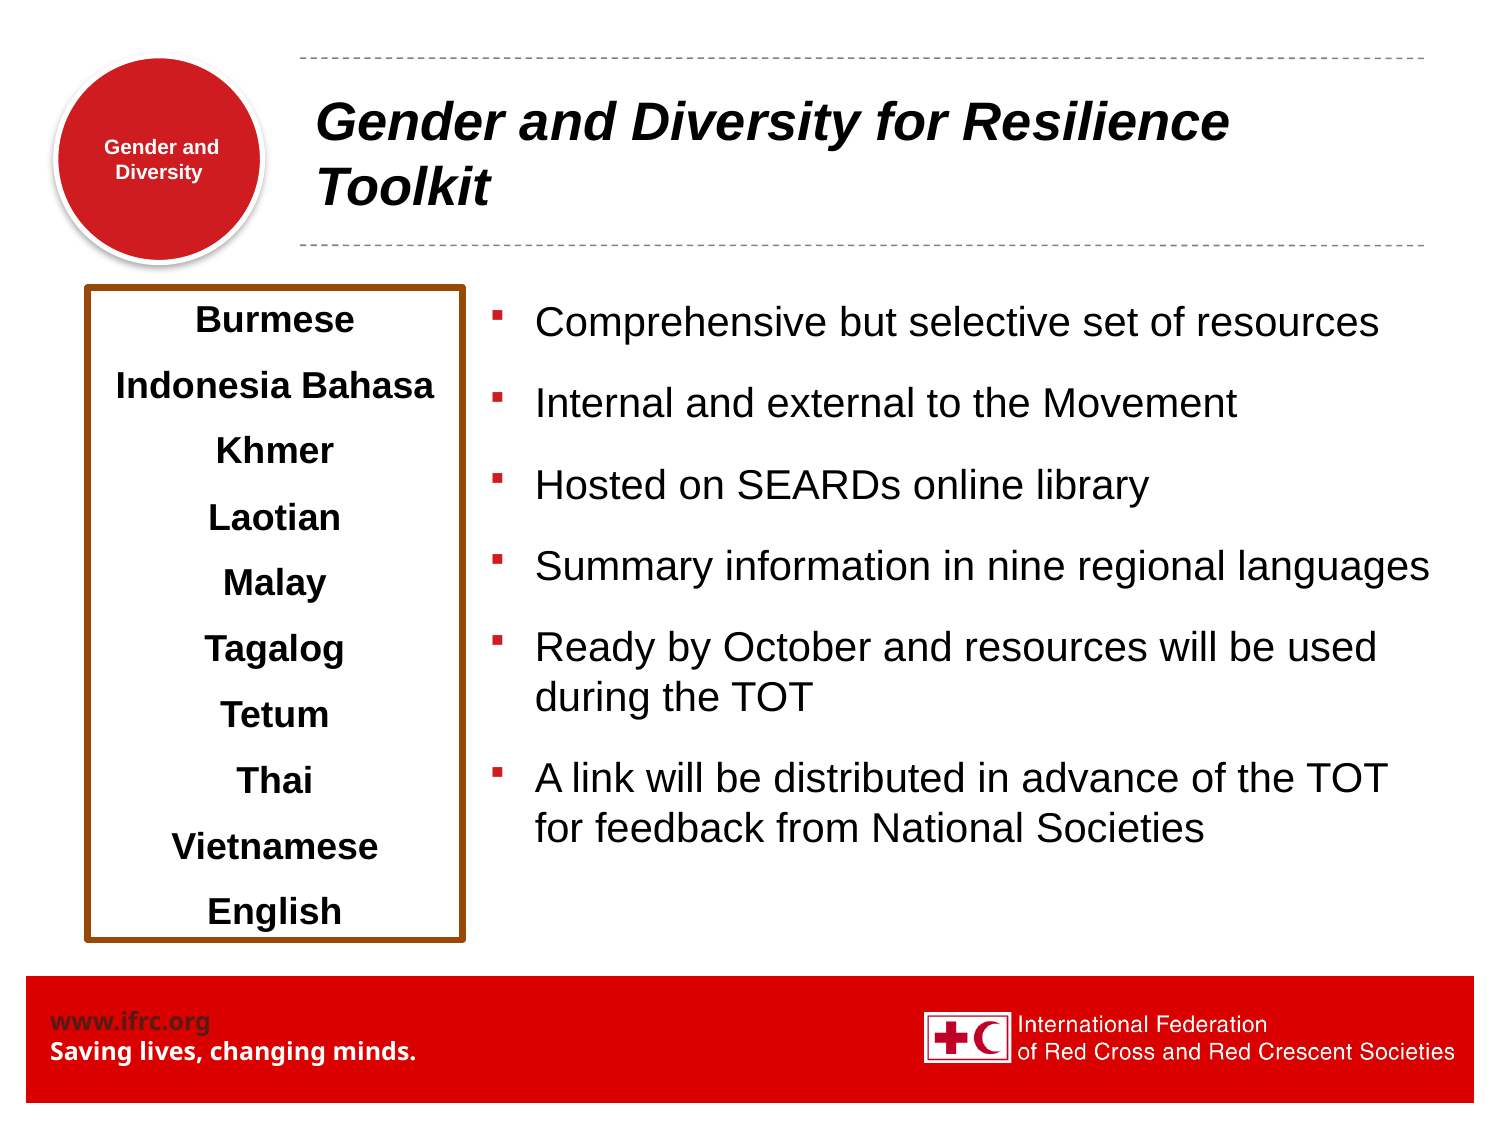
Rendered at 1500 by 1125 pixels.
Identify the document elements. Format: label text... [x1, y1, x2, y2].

text_box Burmese Indonesia Bahasa Khmer Laotian Malay Tagalog Tetum Thai Vietnamese English [87, 287, 463, 940]
title Gender and Diversity for Resilience Toolkit [299, 57, 1426, 246]
list Comprehensive but selective set of resources Internal and external to the Movement Hosted on SEARDs online library Summary information in nine regional languages Ready by October and resources will be used during the TOT A link will be distributed in advance of the TOT for feedback from National Societies [474, 287, 1451, 971]
picture [924, 1012, 1454, 1063]
